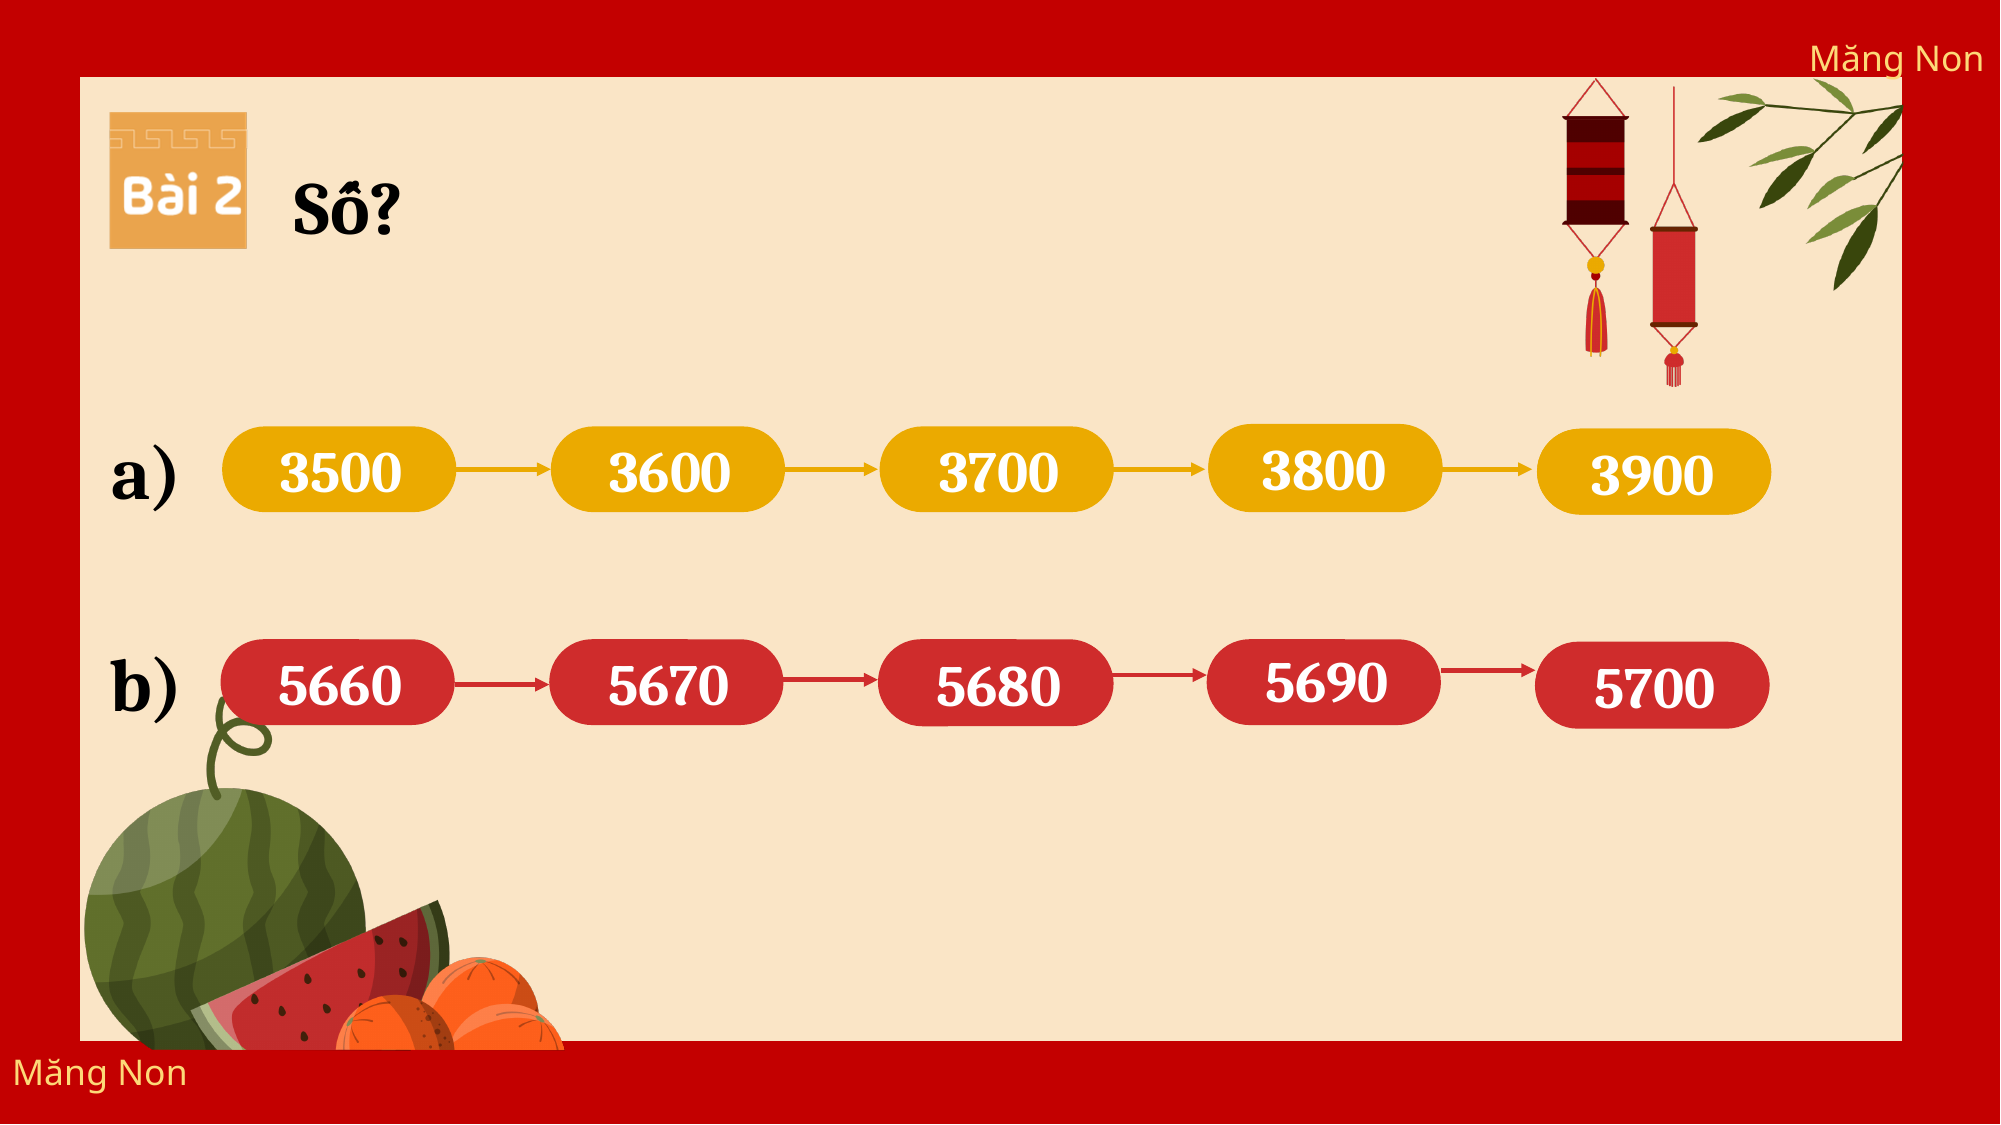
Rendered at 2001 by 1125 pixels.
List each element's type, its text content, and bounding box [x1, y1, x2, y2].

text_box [1536, 428, 1772, 516]
picture [0, 0, 2000, 1124]
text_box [220, 636, 1770, 728]
text_box Số? [280, 152, 435, 257]
text_box b) [95, 629, 250, 691]
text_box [1208, 423, 1443, 511]
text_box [1534, 642, 1770, 729]
text_box a) [97, 416, 252, 522]
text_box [879, 640, 1114, 727]
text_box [222, 426, 1772, 515]
